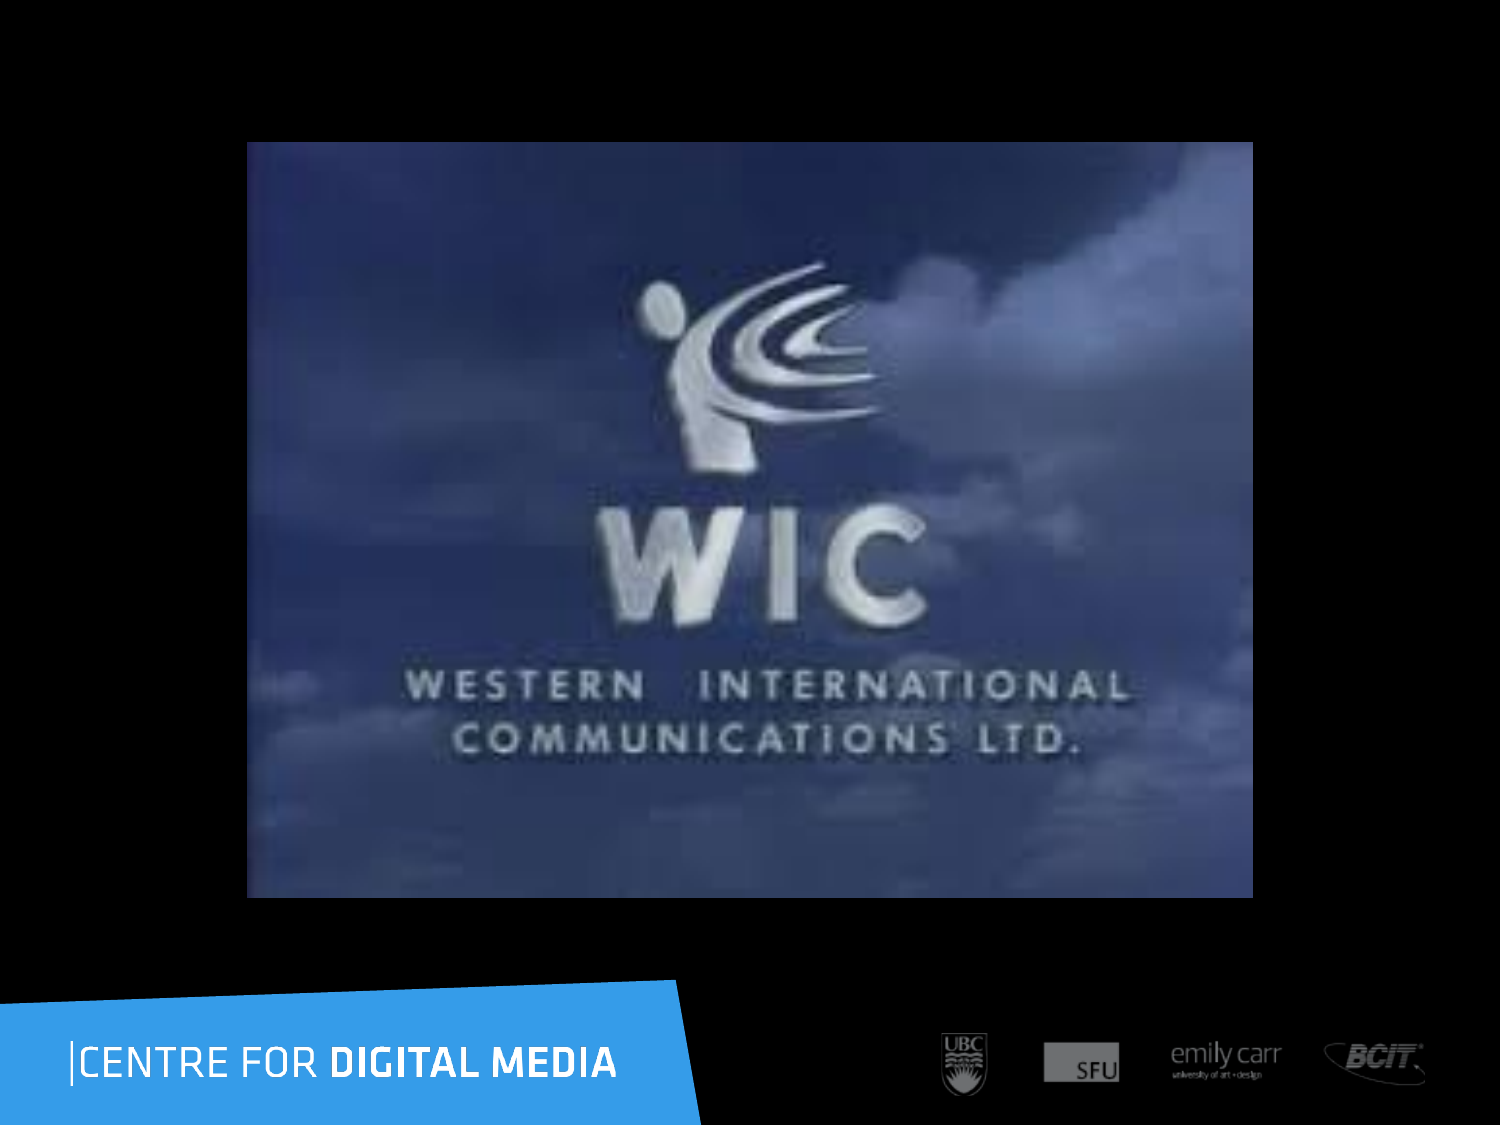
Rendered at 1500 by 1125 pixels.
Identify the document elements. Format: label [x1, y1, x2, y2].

picture [247, 141, 1253, 899]
